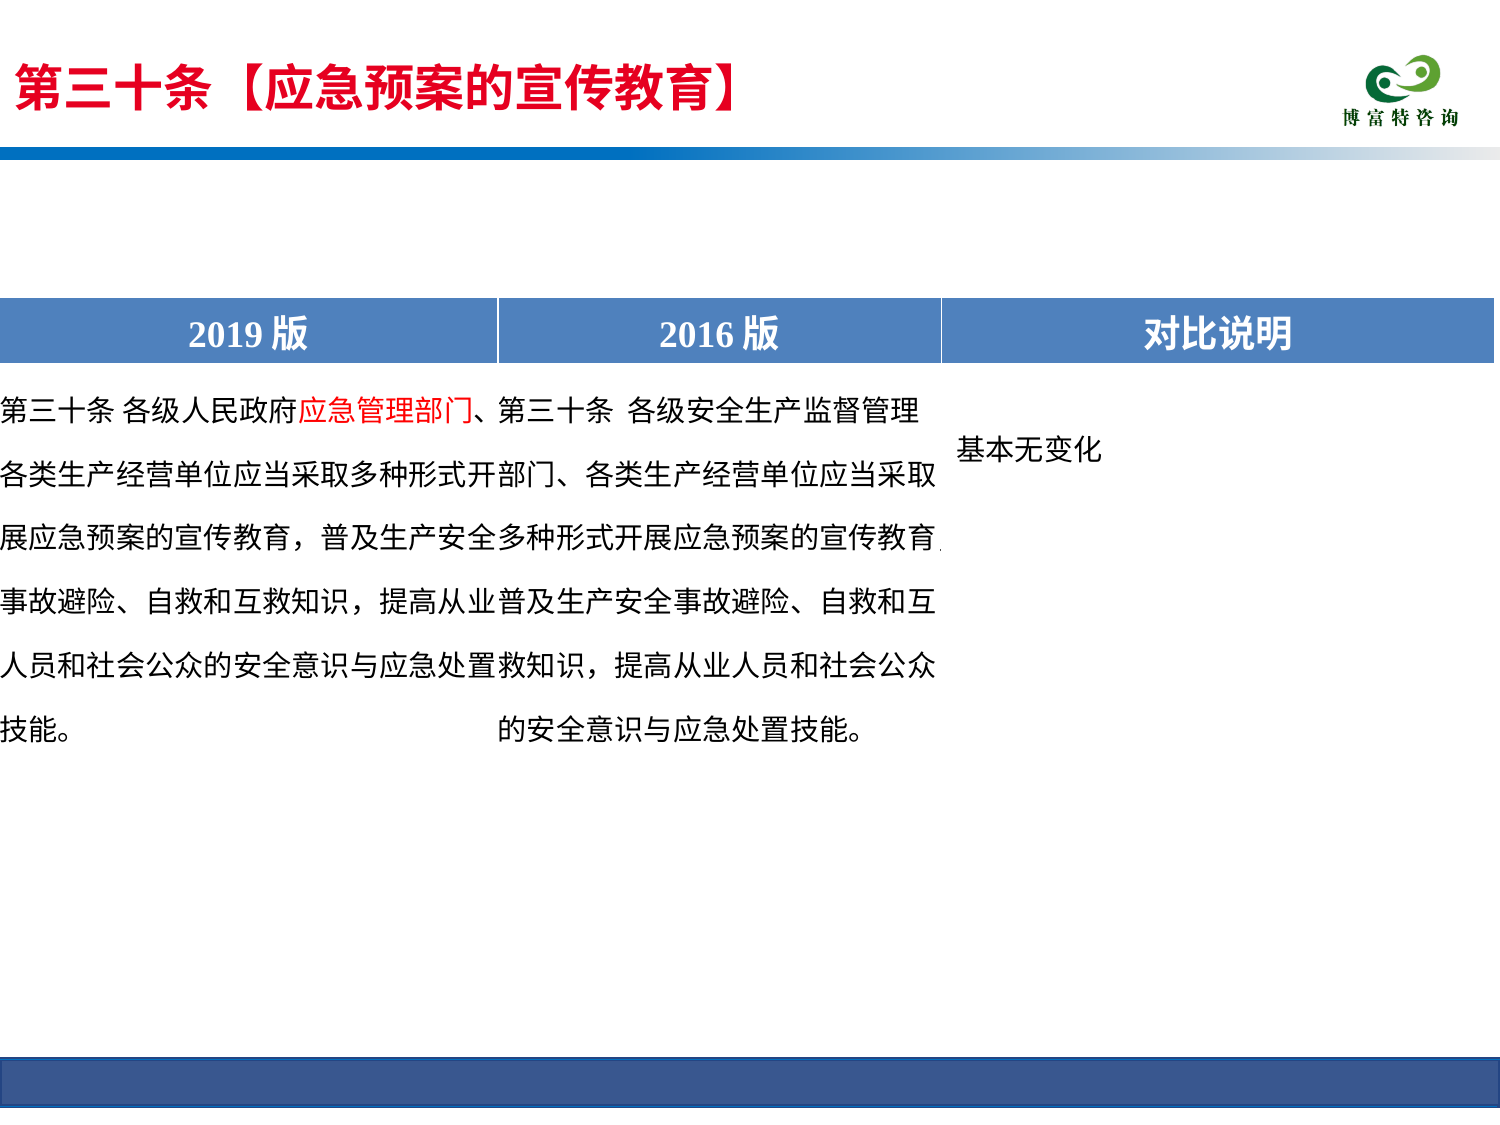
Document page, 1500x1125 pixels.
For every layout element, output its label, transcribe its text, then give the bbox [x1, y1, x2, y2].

table_header 对比说明 [942, 298, 1494, 363]
table_header 2019版 [0, 298, 497, 363]
table_header 2016版 [499, 298, 941, 363]
table_cell 第三十条 各级人民政府应急管理部门、各类生产经营单位应当采取多种形式开展应急预案的宣传教育，普及生产安全事故避险、自救和互救知识，提高从业人员和社会公众的安全意识与应急处置技能。 [0, 369, 497, 748]
text_box 第三十条【应急预案的宣传教育】 [0, 49, 1067, 113]
text_box 条文对比 [36, 152, 540, 216]
table_cell 基本无变化 [942, 369, 1494, 748]
picture [1328, 54, 1477, 129]
table_cell 第三十条 各级安全生产监督管理部门、各类生产经营单位应当采取多种形式开展应急预案的宣传教育，普及生产安全事故避险、自救和互救知识，提高从业人员和社会公众的安全意识与应急处置技能。 [499, 369, 941, 748]
